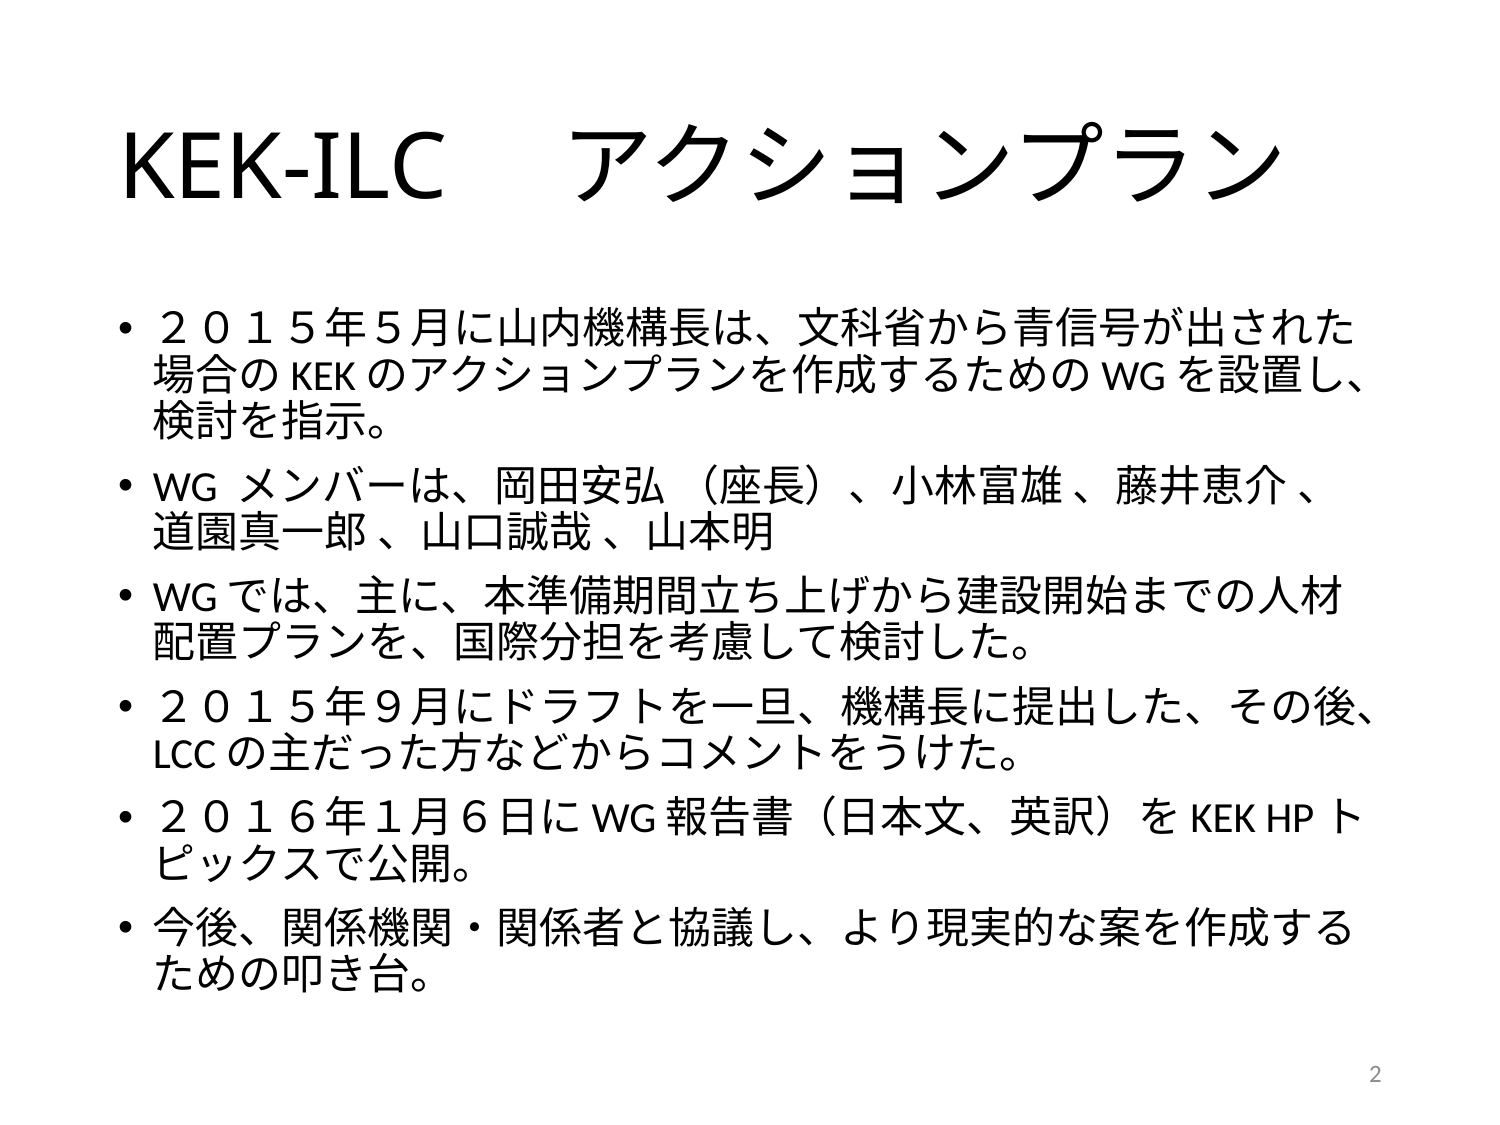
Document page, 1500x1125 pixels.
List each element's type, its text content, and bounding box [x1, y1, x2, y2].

title KEK-ILC アクションプラン [103, 59, 1397, 278]
list ２０１５年５月に山内機構長は、文科省から青信号が出された場合のKEKのアクションプランを作成するためのWGを設置し、検討を指示。 WG メンバーは、岡田安弘 （座長）、小林富雄 、藤井恵介 、道園真一郎 、山口誠哉 、山本明 WGでは、主に、本準備期間立ち上げから建設開始までの人材配置プランを、国際分担を考慮して検討した。 ２０１５年９月にドラフトを一旦、機構長に提出した、その後、LCCの主だった方などからコメントをうけた。 ２０１６年１月６日にWG報告書（日本文、英訳）をKEK HPトピックスで公開。 今後、関係機関・関係者と協議し、より現実的な案を作成するための叩き台。 [103, 299, 1397, 1014]
slide_number 2 [1059, 1042, 1397, 1103]
